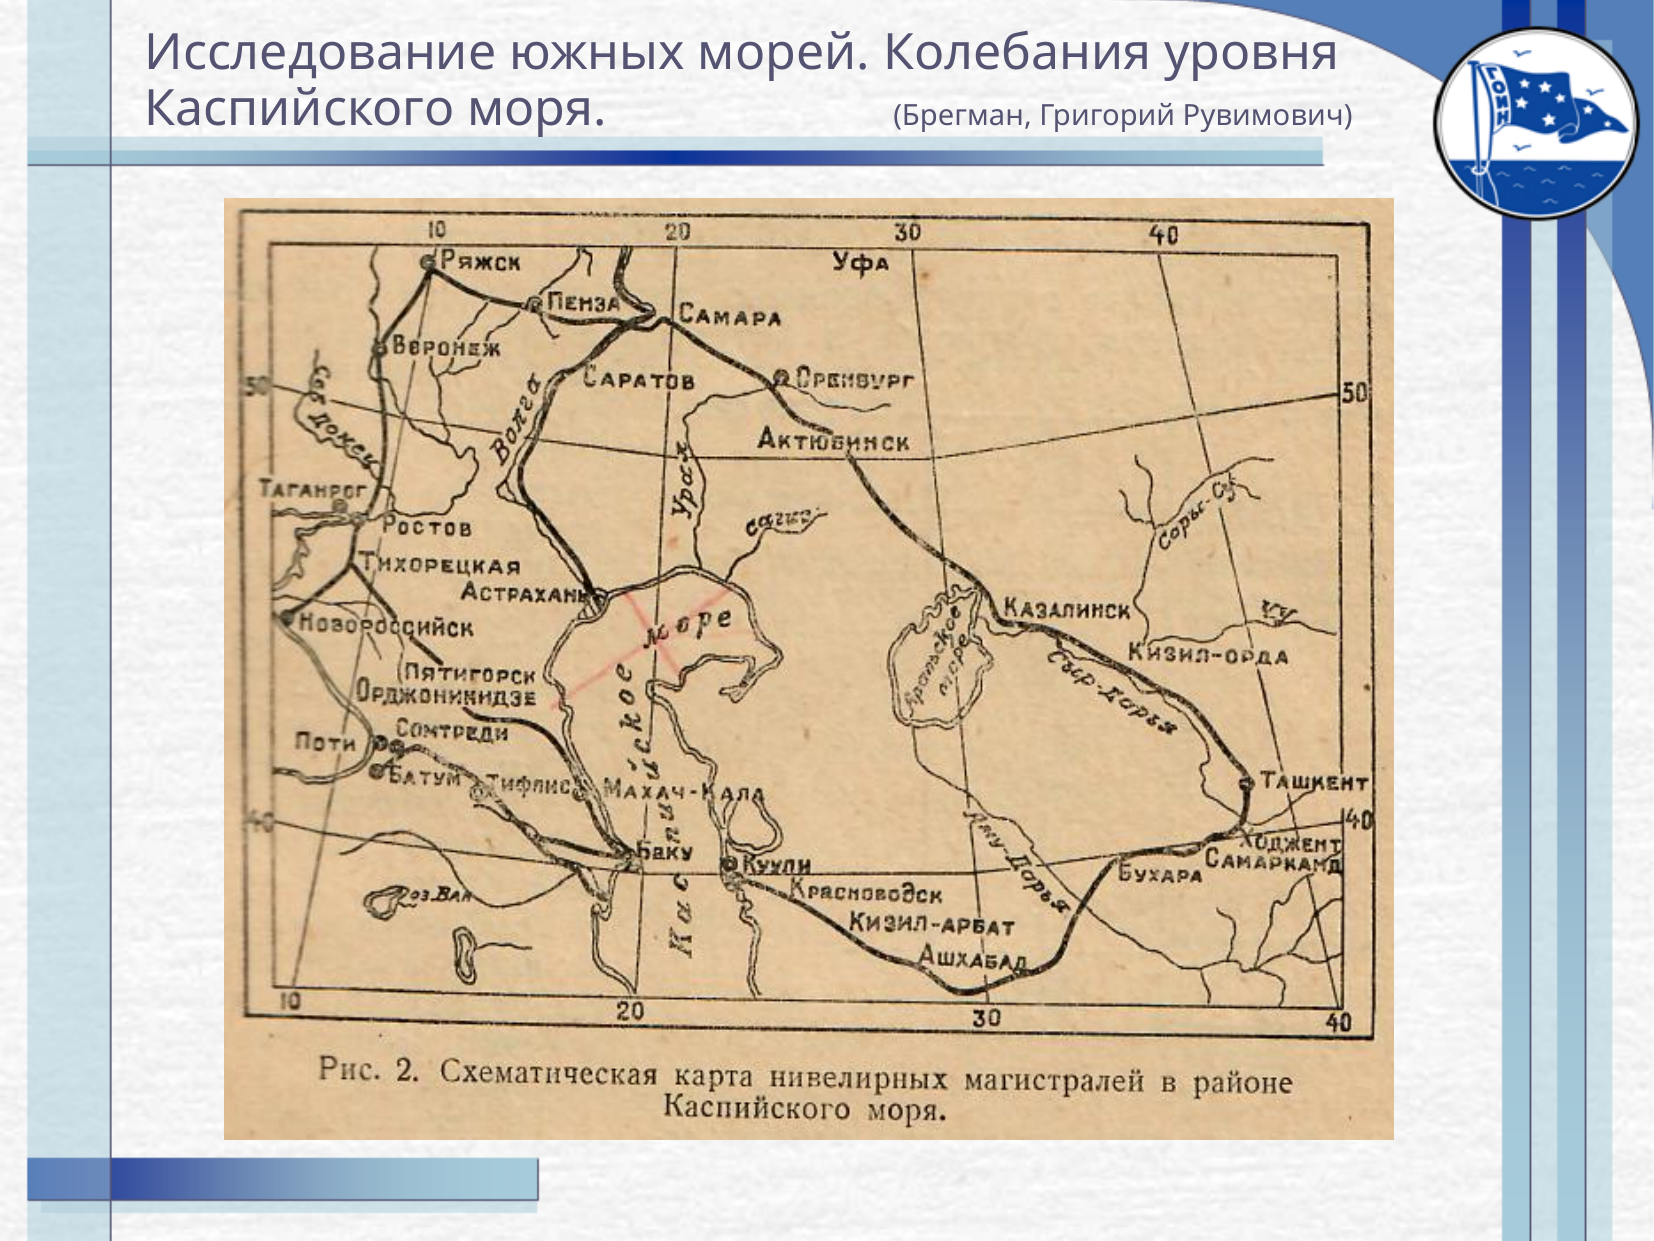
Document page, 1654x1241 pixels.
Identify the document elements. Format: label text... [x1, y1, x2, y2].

picture [0, 0, 1654, 1241]
text_box [141, 171, 1453, 237]
text_box Исследование южных морей. Колебания уровня Каспийского моря. (Брегман, Григорий Рувимович) [129, 17, 1371, 144]
text_box [88, 0, 1359, 130]
